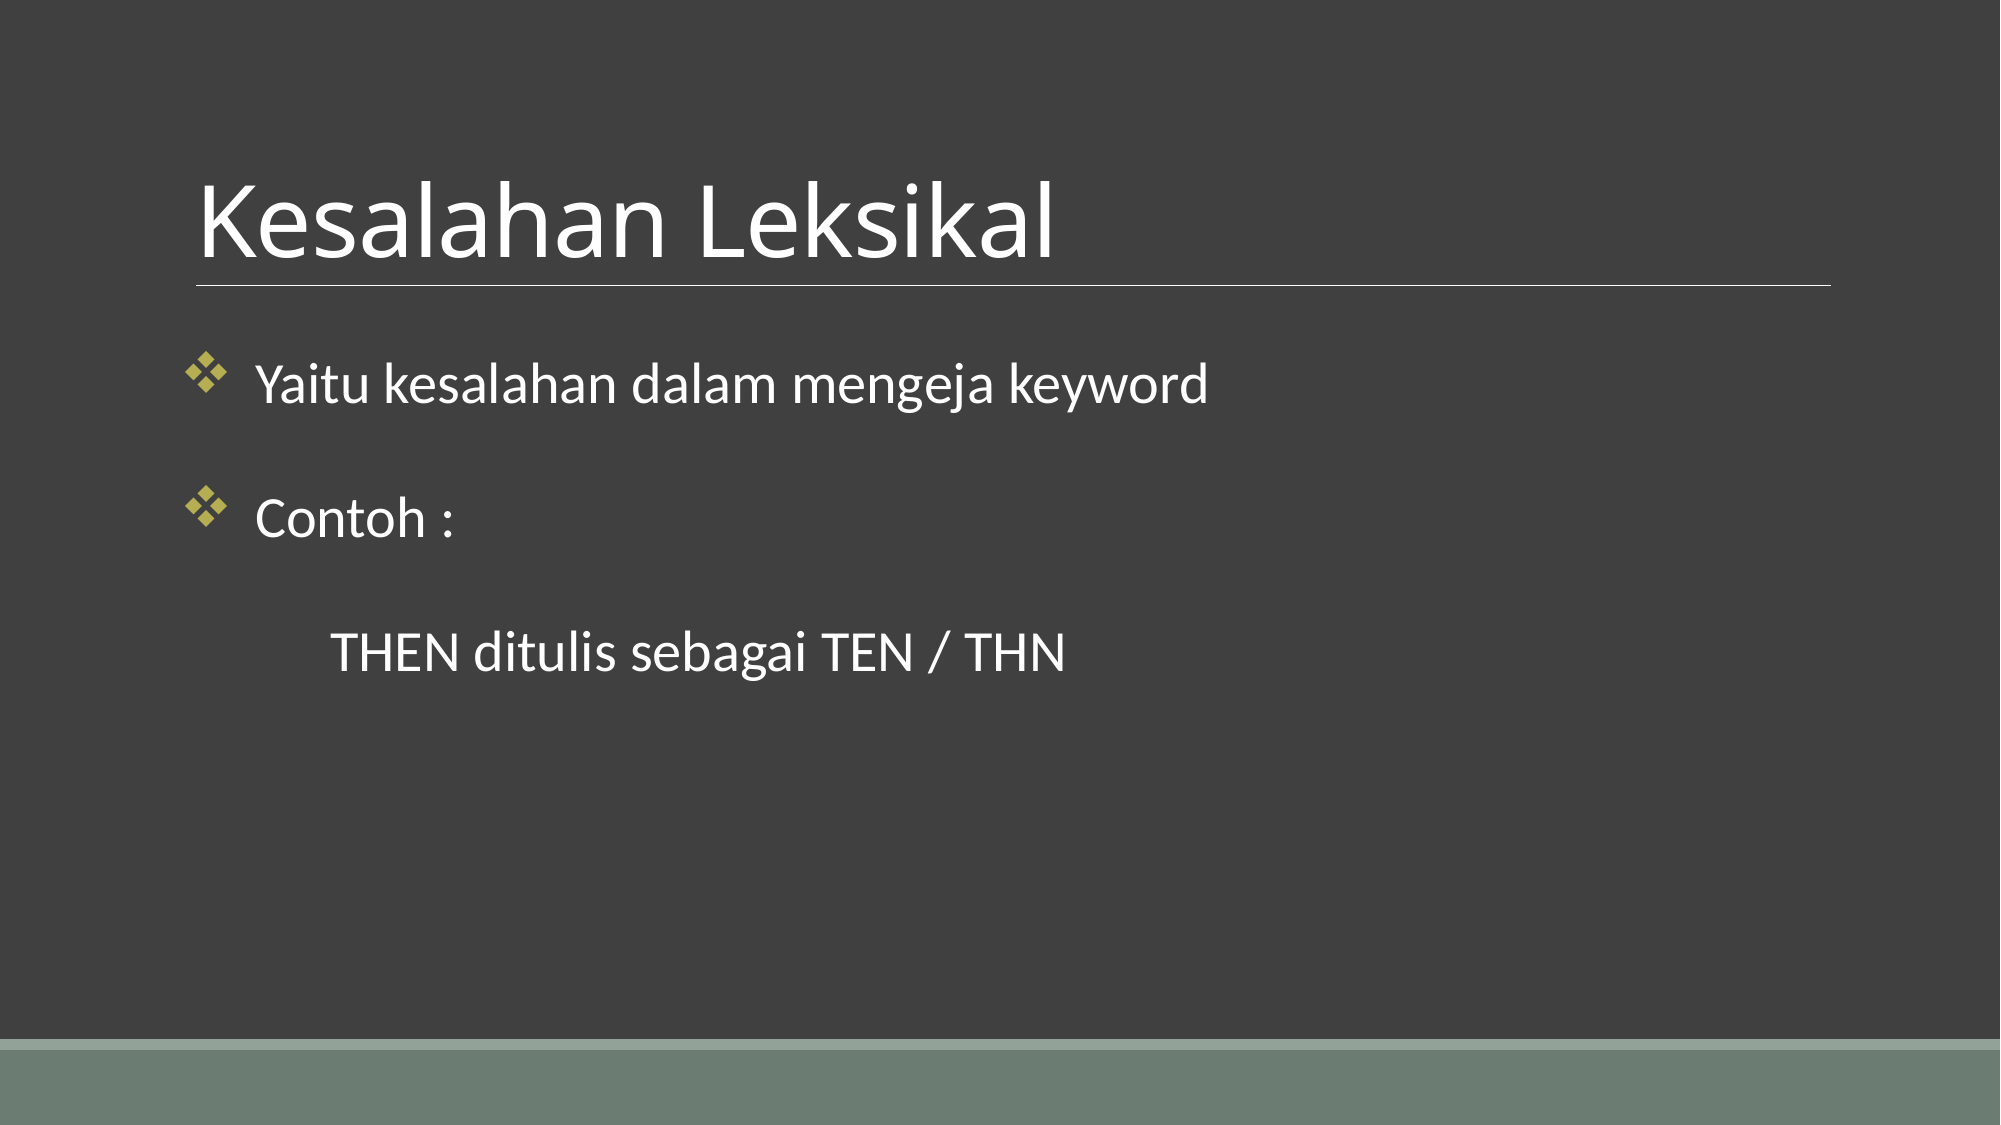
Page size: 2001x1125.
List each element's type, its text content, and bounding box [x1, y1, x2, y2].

list Yaitu kesalahan dalam mengeja keyword Contoh : THEN ditulis sebagai TEN / THN [180, 302, 1830, 963]
title Kesalahan Leksikal [180, 47, 1830, 285]
